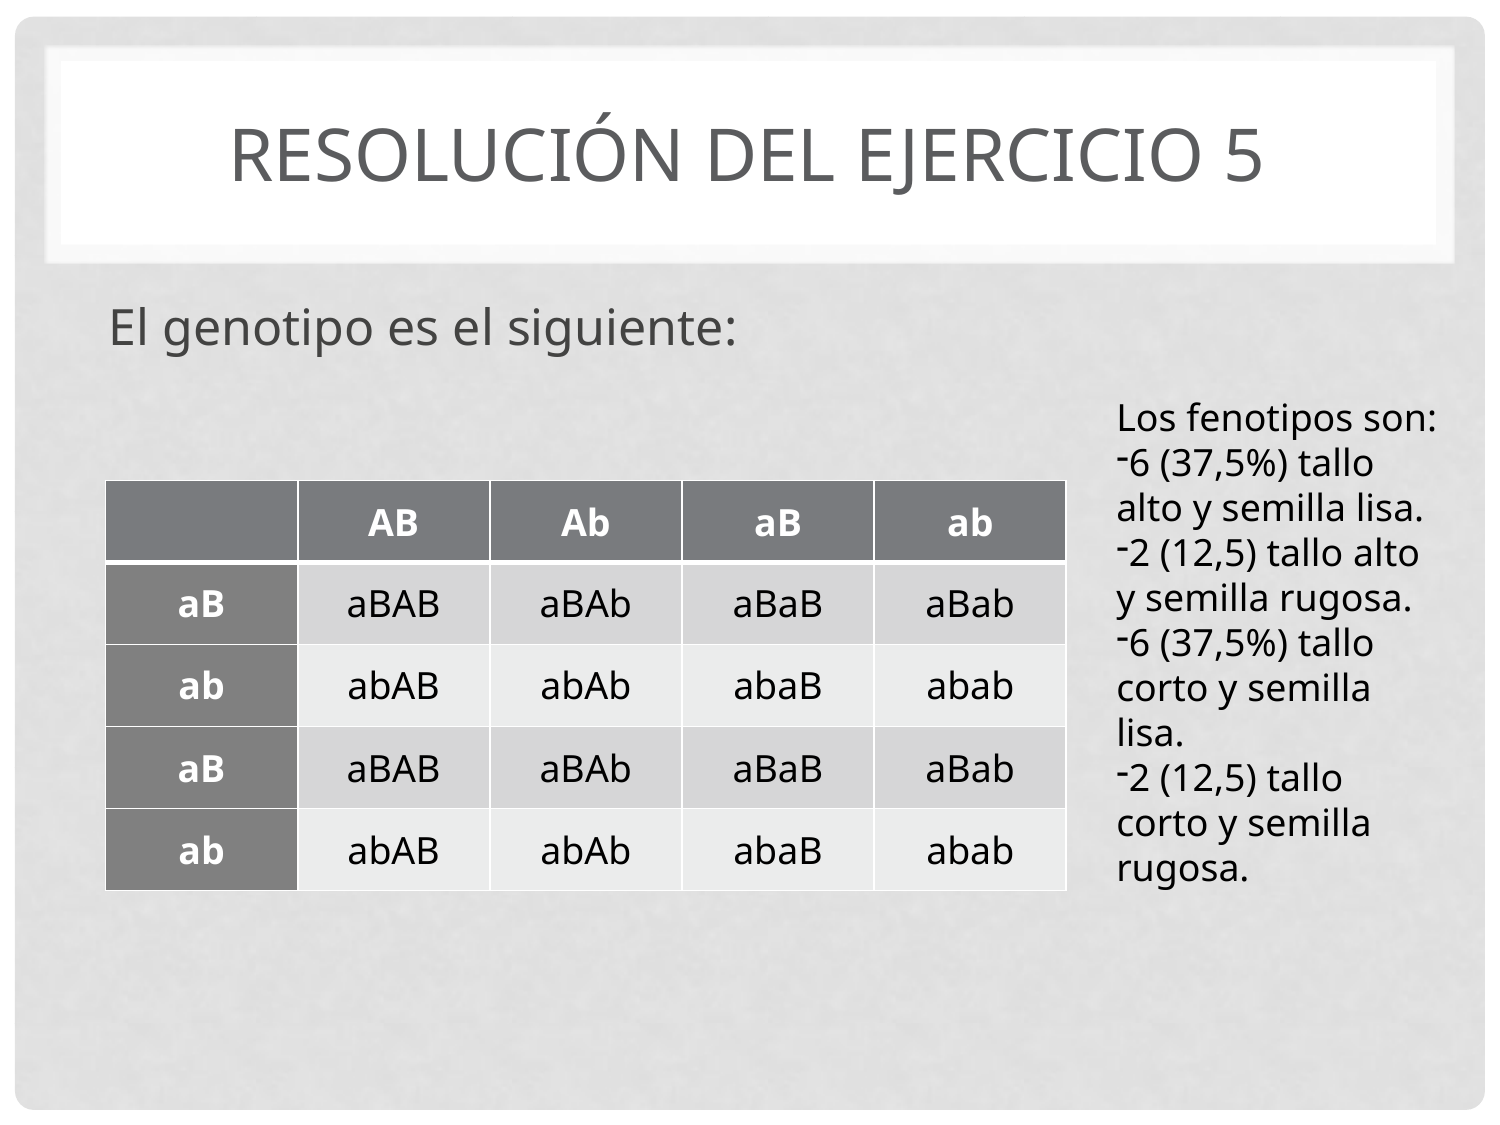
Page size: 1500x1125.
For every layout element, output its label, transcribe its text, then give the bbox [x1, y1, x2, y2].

table_cell abAB [299, 809, 489, 890]
table_cell abAb [491, 809, 681, 890]
table_cell aBAb [491, 727, 681, 808]
table_cell abAb [491, 645, 681, 726]
table_cell aBAB [299, 727, 489, 808]
title Resolución del ejercicio 5 [69, 66, 1425, 238]
table_cell ab [106, 645, 297, 726]
table_cell abab [875, 809, 1065, 890]
table_cell aBaB [683, 727, 873, 808]
table_cell aBab [875, 565, 1065, 644]
table_cell aBAb [491, 565, 681, 644]
table_cell abAB [299, 645, 489, 726]
text_box Los fenotipos son: 6 (37,5%) tallo alto y semilla lisa. 2 (12,5) tallo alto y semilla rugosa. 6 (37,5%) tallo corto y semilla lisa. 2 (12,5) tallo corto y semilla rugosa. [1101, 386, 1454, 987]
table_header AB [299, 481, 489, 560]
table_header ab [875, 481, 1065, 560]
table_cell aB [106, 565, 297, 644]
table_header [106, 481, 297, 560]
table_cell ab [106, 809, 297, 890]
table_cell aBAB [299, 565, 489, 644]
table_cell aBab [875, 727, 1065, 808]
table_header aB [683, 481, 873, 560]
list El genotipo es el siguiente: [75, 287, 1425, 1005]
table_cell abab [875, 645, 1065, 726]
table_header Ab [491, 481, 681, 560]
table_cell abaB [683, 809, 873, 890]
table_cell aBaB [683, 565, 873, 644]
table_cell abaB [683, 645, 873, 726]
table_cell aB [106, 727, 297, 808]
